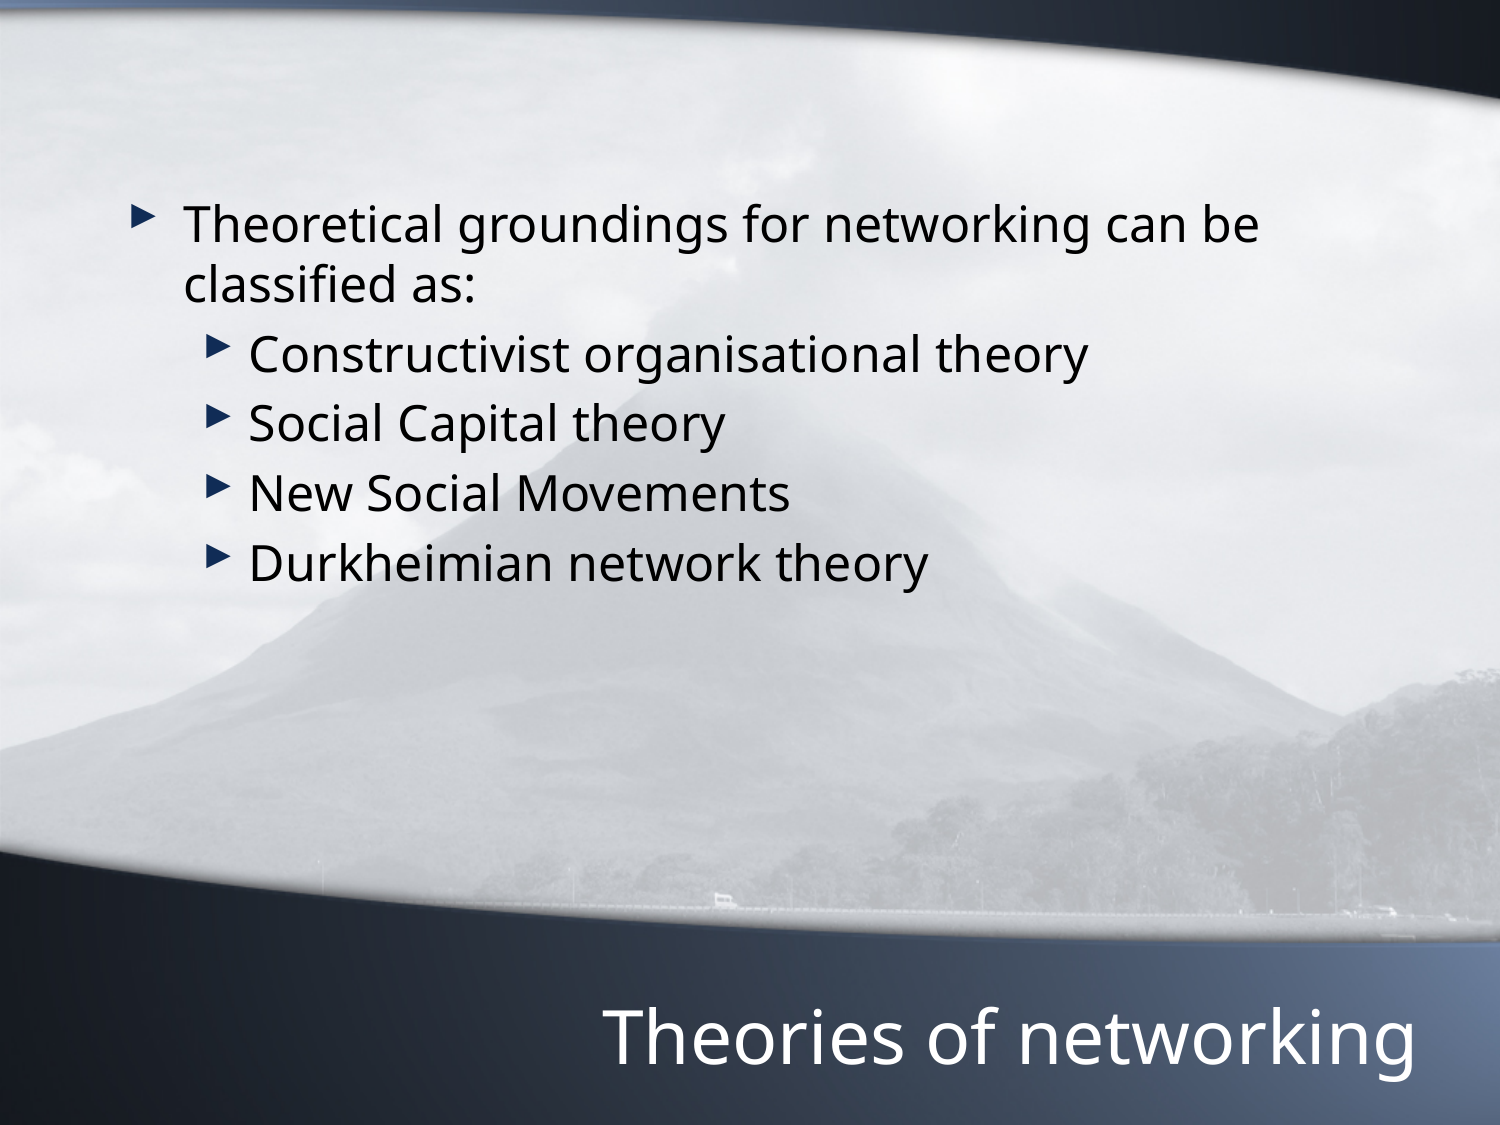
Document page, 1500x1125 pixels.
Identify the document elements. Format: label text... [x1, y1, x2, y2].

title Theories of networking [159, 941, 1435, 1125]
picture [0, 0, 1500, 1125]
list Theoretical groundings for networking can be classified as: Constructivist organisational theory Social Capital theory New Social Movements Durkheimian network theory [112, 184, 1388, 860]
